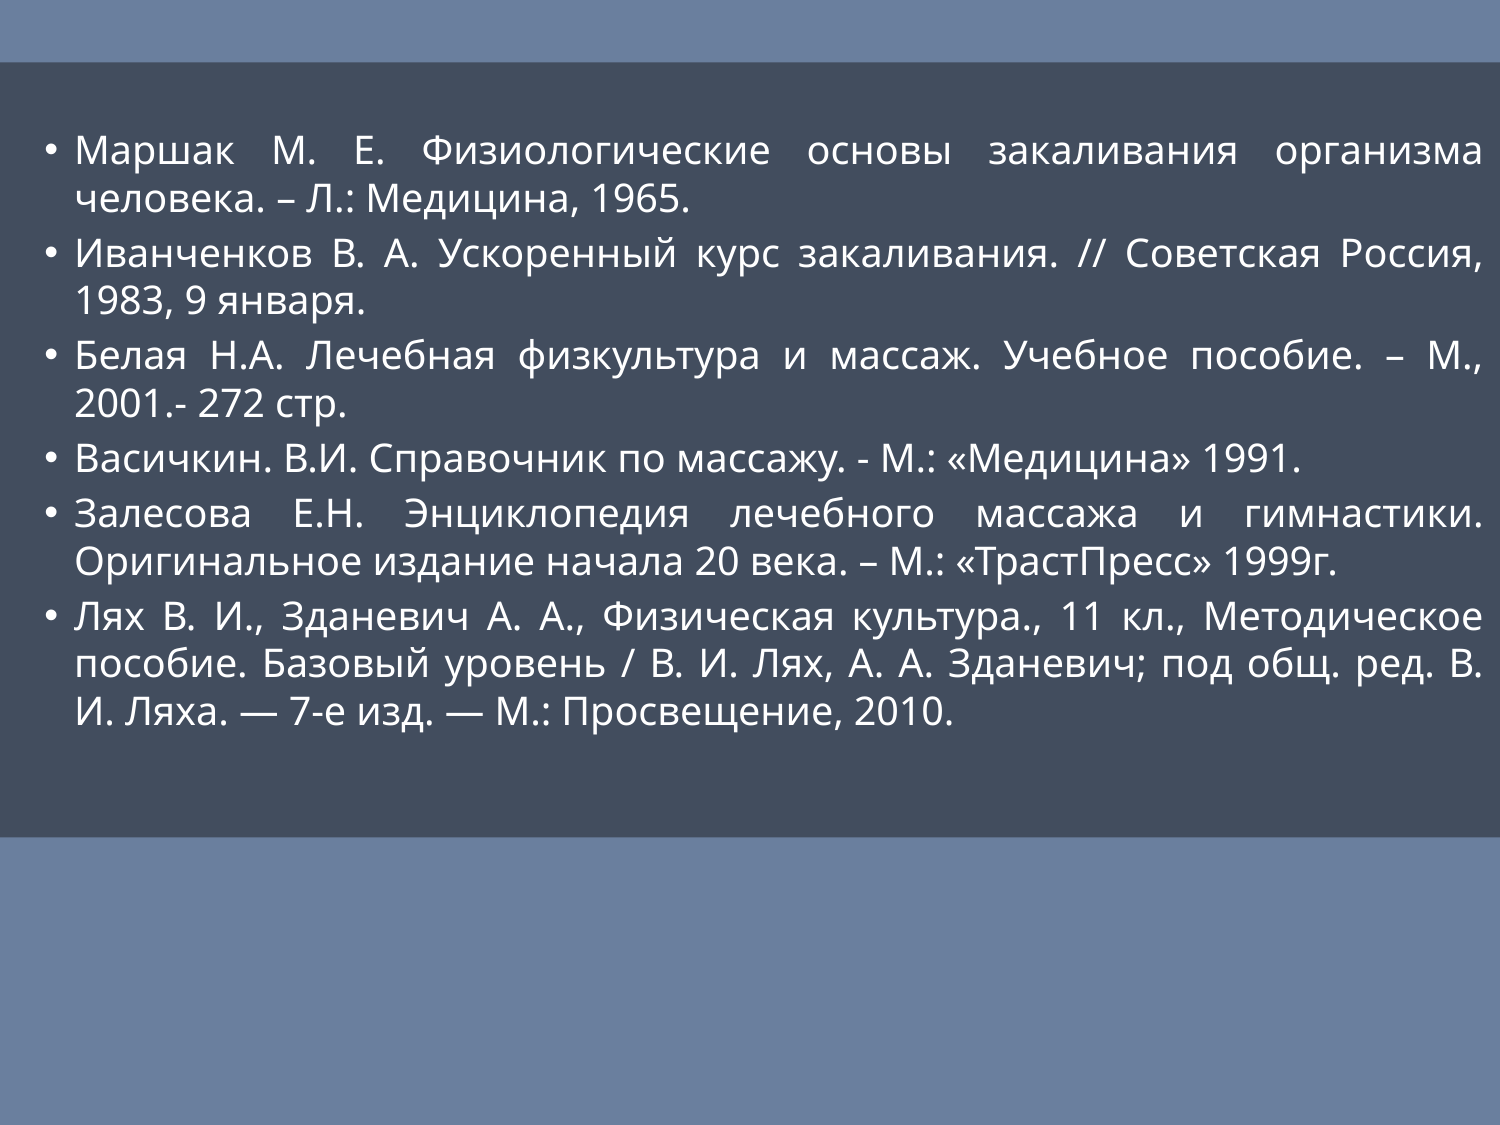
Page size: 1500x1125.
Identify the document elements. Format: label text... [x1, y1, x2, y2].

list Маршак М. Е. Физиологические основы закаливания организма человека. – Л.: Медицина, 1965. Иванченков В. А. Ускоренный курс закаливания. // Советская Россия, 1983, 9 января. Белая Н.А. Лечебная физкультура и массаж. Учебное пособие. – М., 2001.- 272 стр. Васичкин. В.И. Справочник по массажу. - М.: «Медицина» 1991. Залесова Е.Н. Энциклопедия лечебного массажа и гимнастики. Оригинальное издание начала 20 века. – М.: «ТрастПресс» 1999г. Лях В. И., Зданевич А. А., Физическая культура., 11 кл., Методическое пособие. Базовый уровень / В. И. Лях, А. А. Зданевич; под общ. ред. В. И. Ляха. — 7-е изд. — М.: Просвещение, 2010. [0, 62, 1500, 838]
